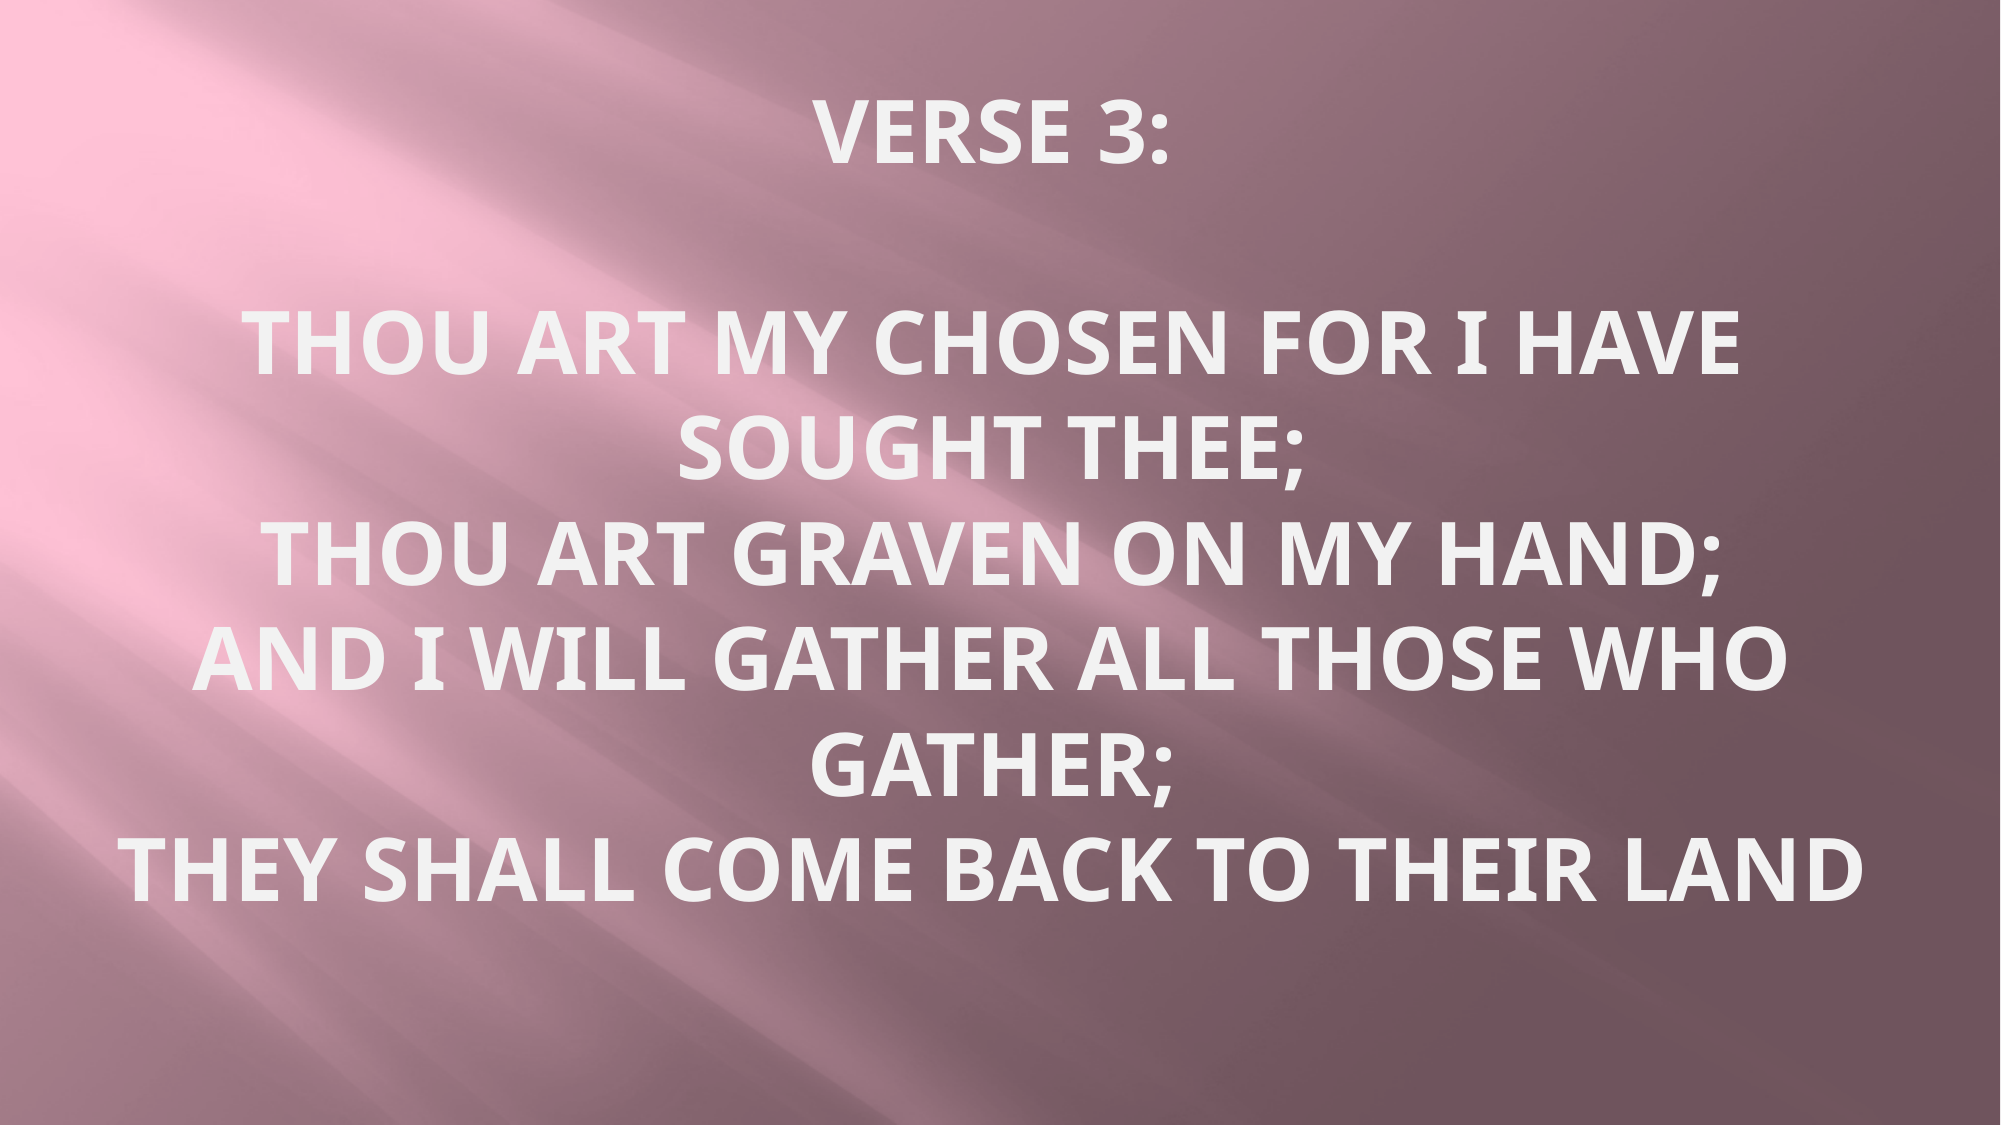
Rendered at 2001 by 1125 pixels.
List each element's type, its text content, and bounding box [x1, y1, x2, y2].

title VERSE 3: Thou art my chosen for I have sought thee; Thou art graven on my hand; And I will gather all those WHO GATHER; They shall come back to their land [92, 37, 1893, 1063]
